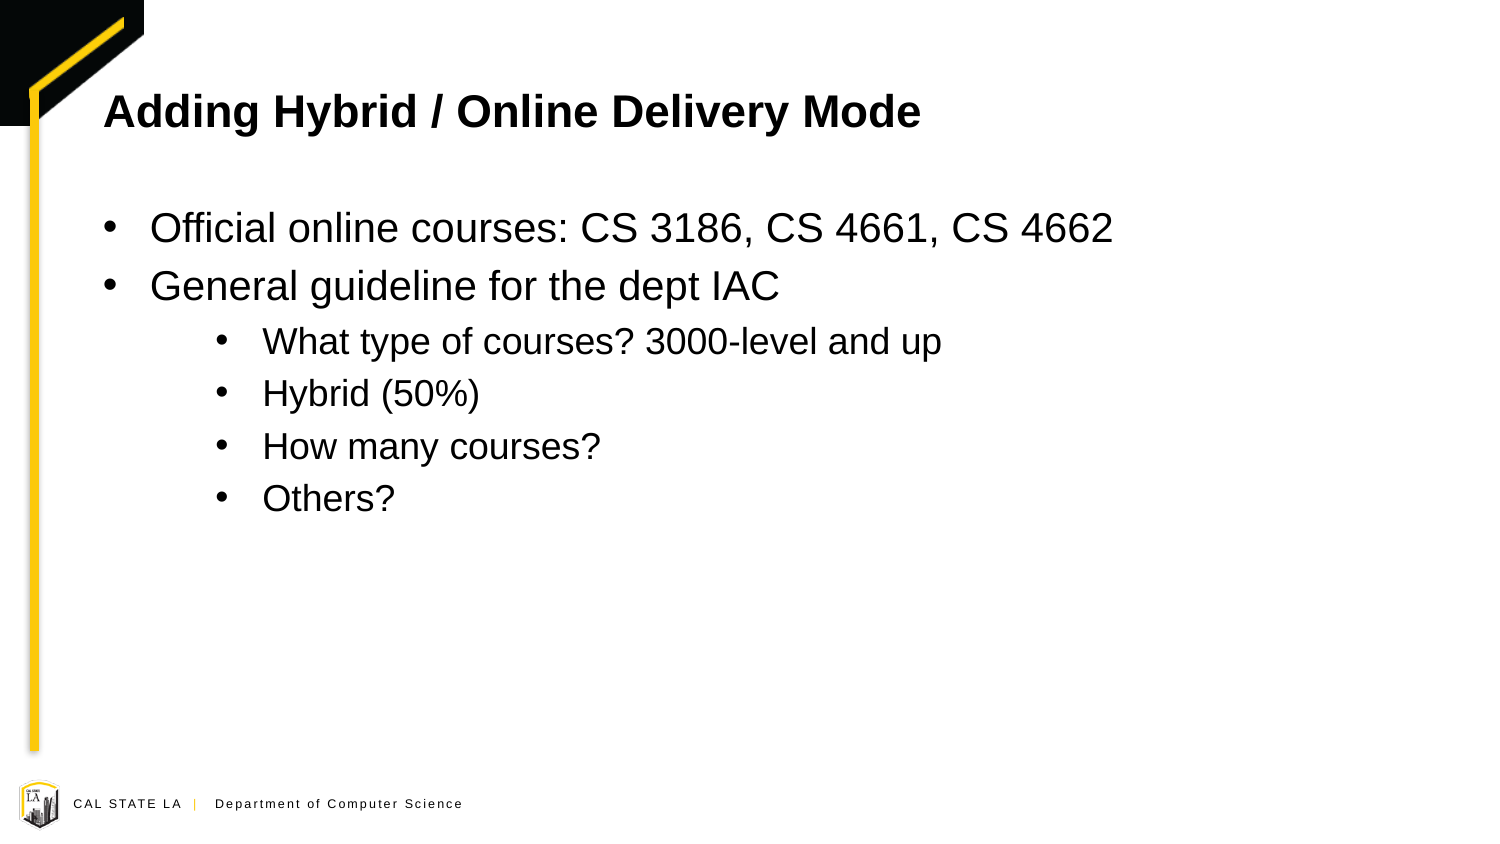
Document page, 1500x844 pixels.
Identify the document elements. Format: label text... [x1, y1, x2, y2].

picture [0, 0, 144, 126]
title Adding Hybrid / Online Delivery Mode [87, 38, 1424, 180]
picture [13, 774, 66, 831]
list Official online courses: CS 3186, CS 4661, CS 4662 General guideline for the dept IAC What type of courses? 3000-level and up Hybrid (50%) How many courses? Others? [87, 193, 1424, 751]
